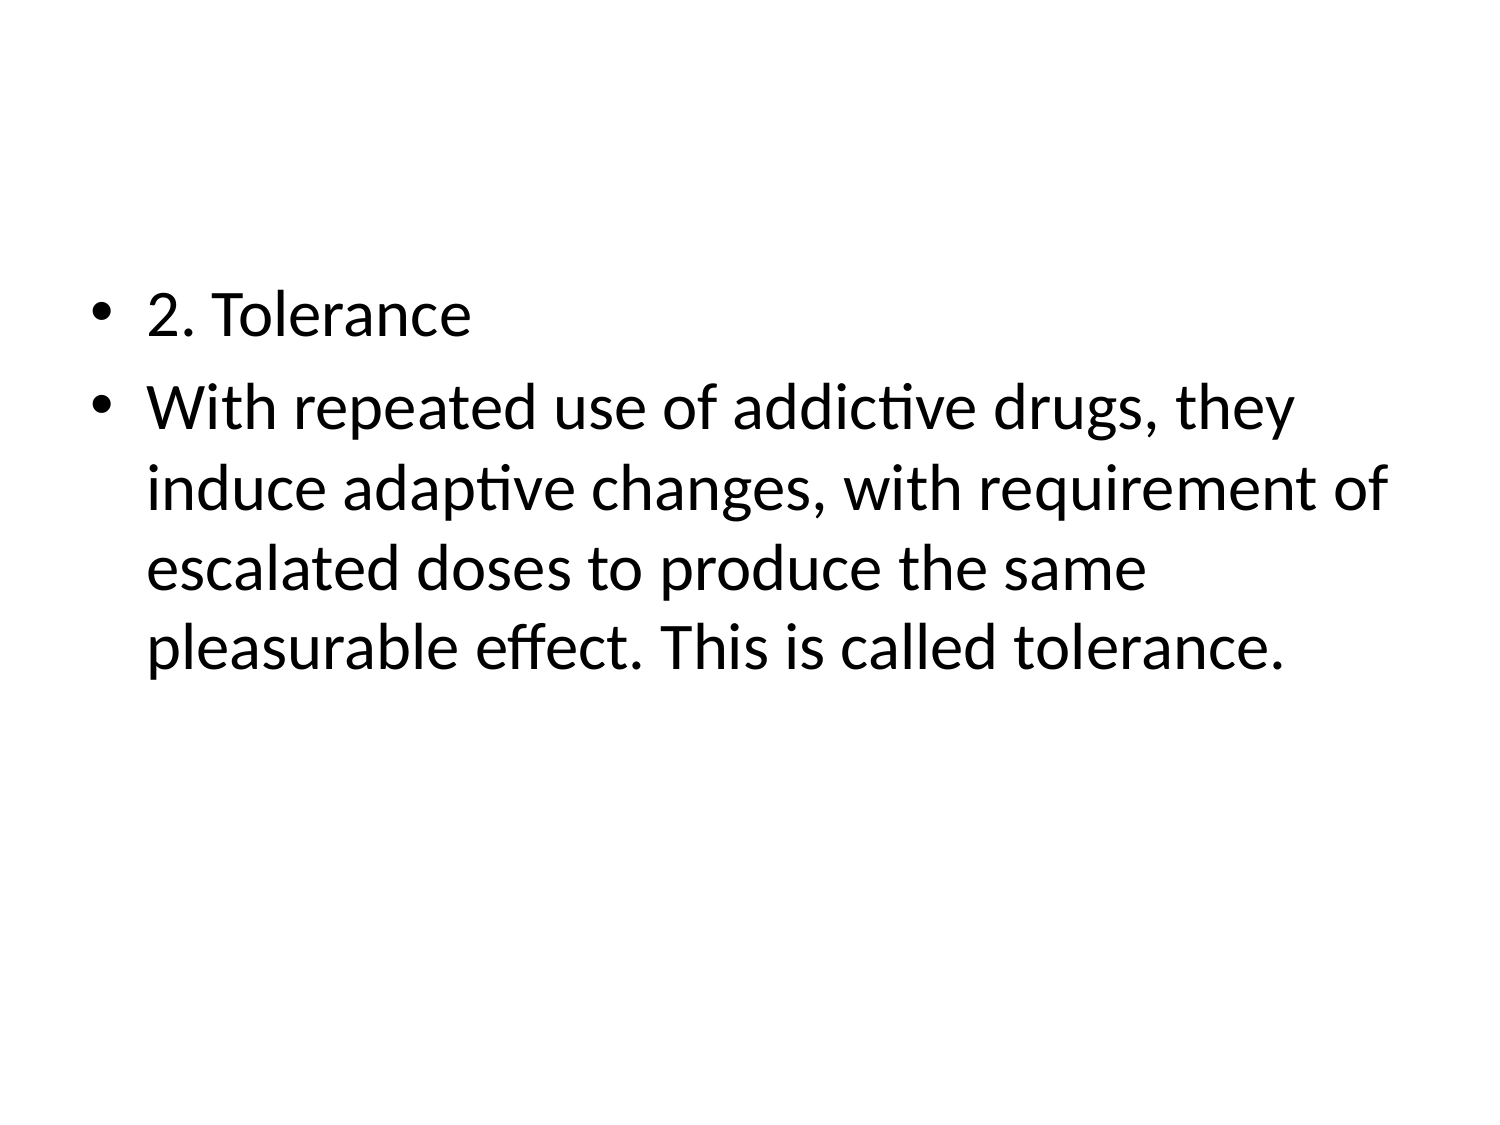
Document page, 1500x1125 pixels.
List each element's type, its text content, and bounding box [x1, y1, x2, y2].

list 2. Tolerance With repeated use of addictive drugs, they induce adaptive changes, with requirement of escalated doses to produce the same pleasurable effect. This is called tolerance. [75, 262, 1425, 1005]
